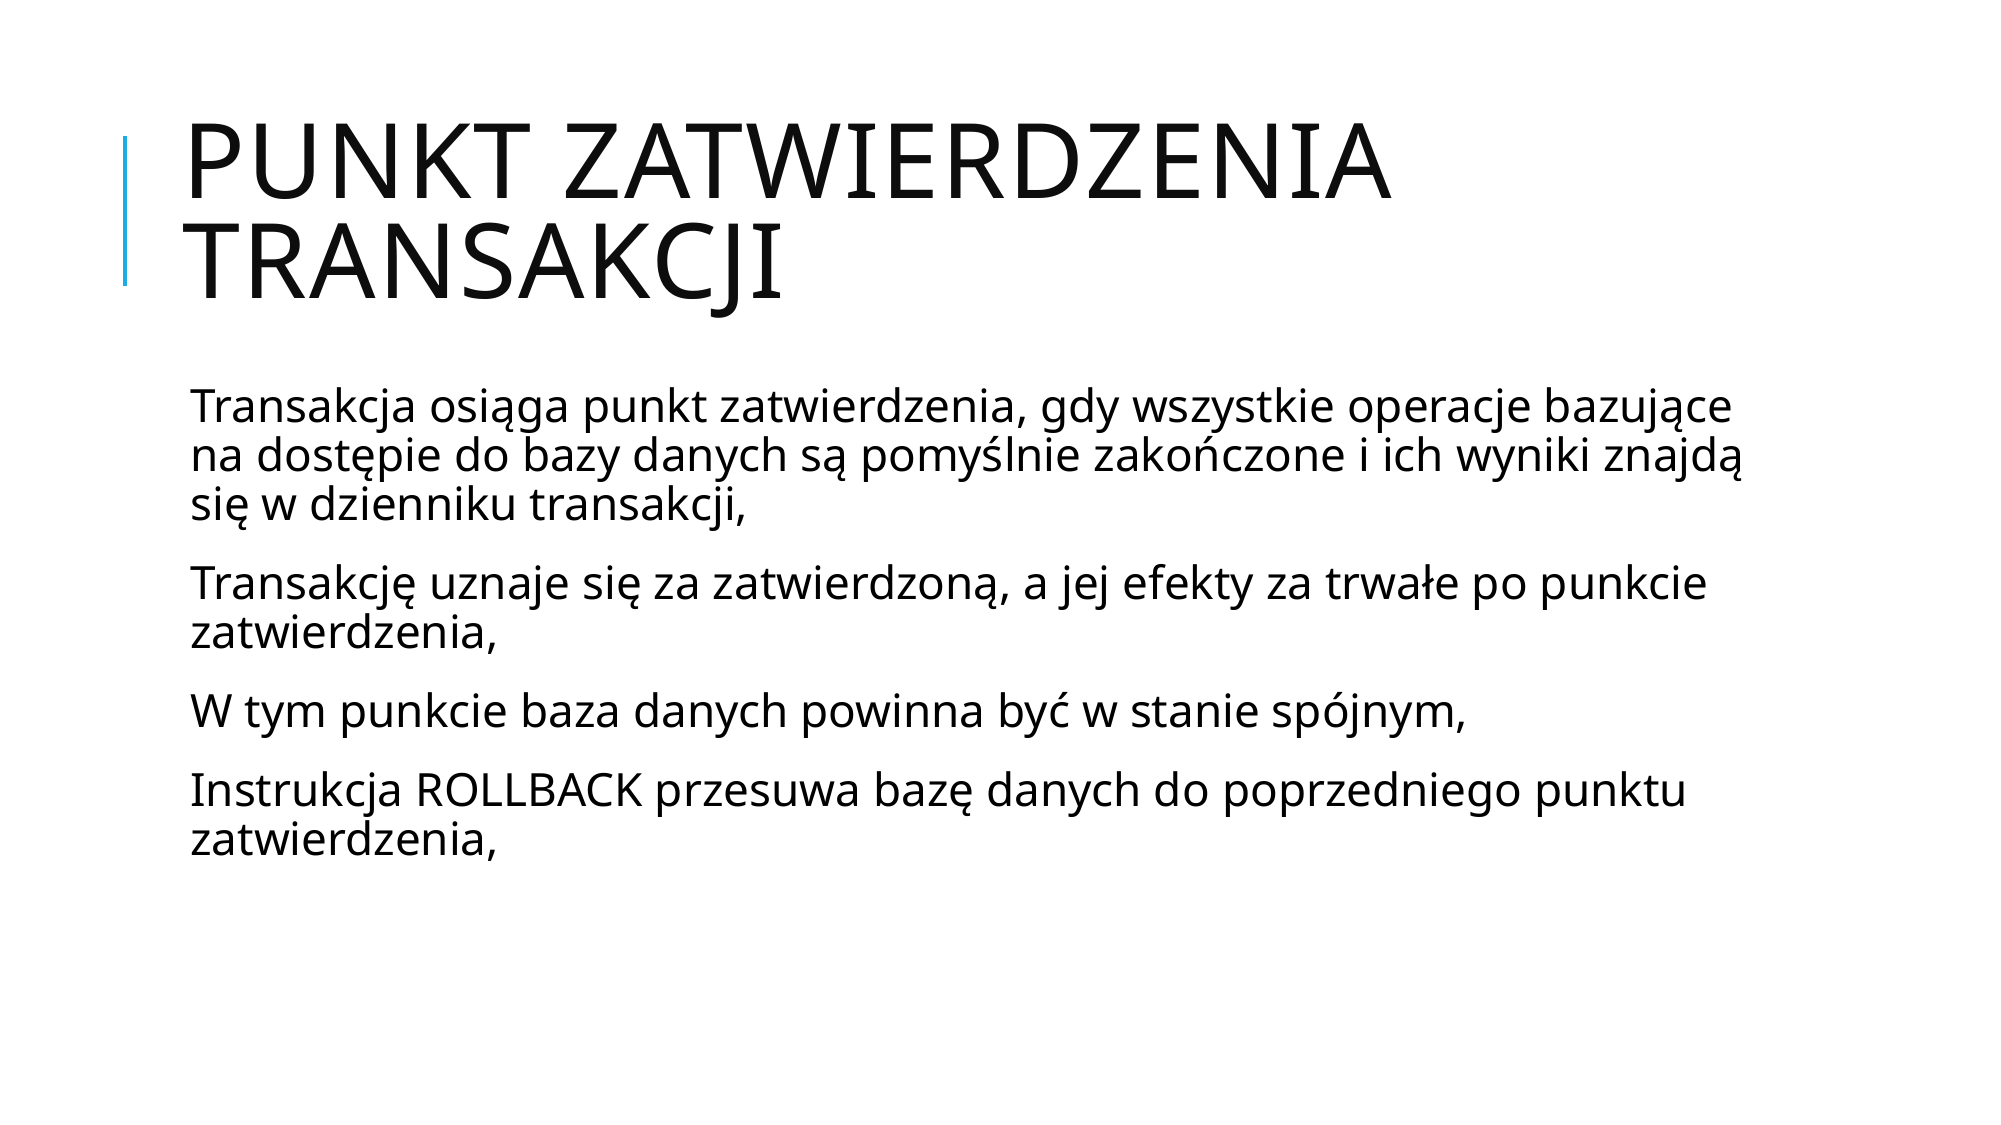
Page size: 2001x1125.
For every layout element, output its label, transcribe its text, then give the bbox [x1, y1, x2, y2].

title PUNKT ZATWIERDZENIA TRANSAKCJI [168, 96, 1763, 342]
list Transakcja osiąga punkt zatwierdzenia, gdy wszystkie operacje bazujące na dostępie do bazy danych są pomyślnie zakończone i ich wyniki znajdą się w dzienniku transakcji, Transakcję uznaje się za zatwierdzoną, a jej efekty za trwałe po punkcie zatwierdzenia, W tym punkcie baza danych powinna być w stanie spójnym, Instrukcja ROLLBACK przesuwa bazę danych do poprzedniego punktu zatwierdzenia, [168, 375, 1763, 1035]
